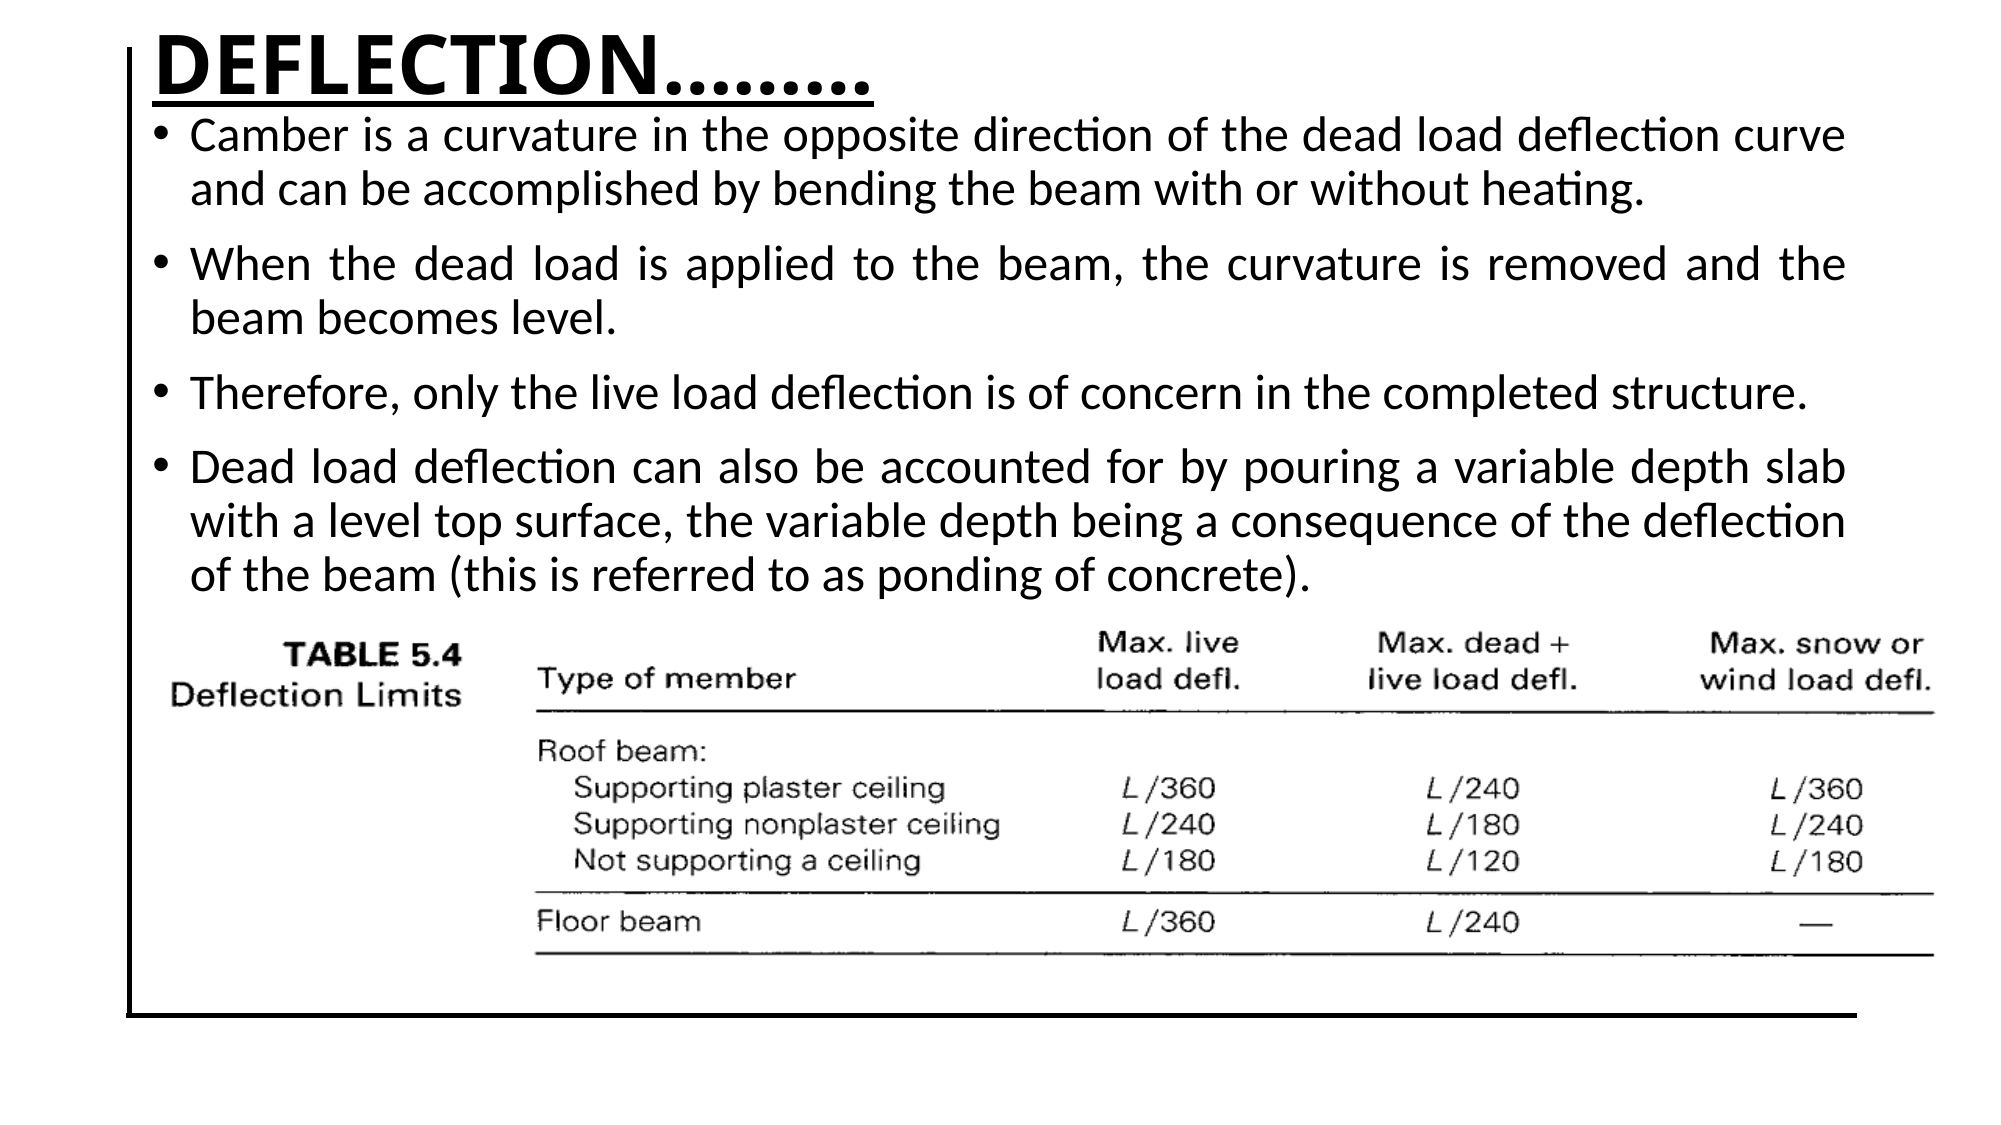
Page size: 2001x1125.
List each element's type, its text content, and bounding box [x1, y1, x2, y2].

list Camber is a curvature in the opposite direction of the dead load deflection curve and can be accomplished by bending the beam with or without heating. When the dead load is applied to the beam, the curvature is removed and the beam becomes level. Therefore, only the live load deflection is of concern in the completed structure. Dead load deflection can also be accounted for by pouring a variable depth slab with a level top surface, the variable depth being a consequence of the deflection of the beam (this is referred to as ponding of concrete). [137, 100, 1863, 1016]
title DEFLECTION……… [137, 15, 1863, 100]
picture [144, 604, 1978, 996]
